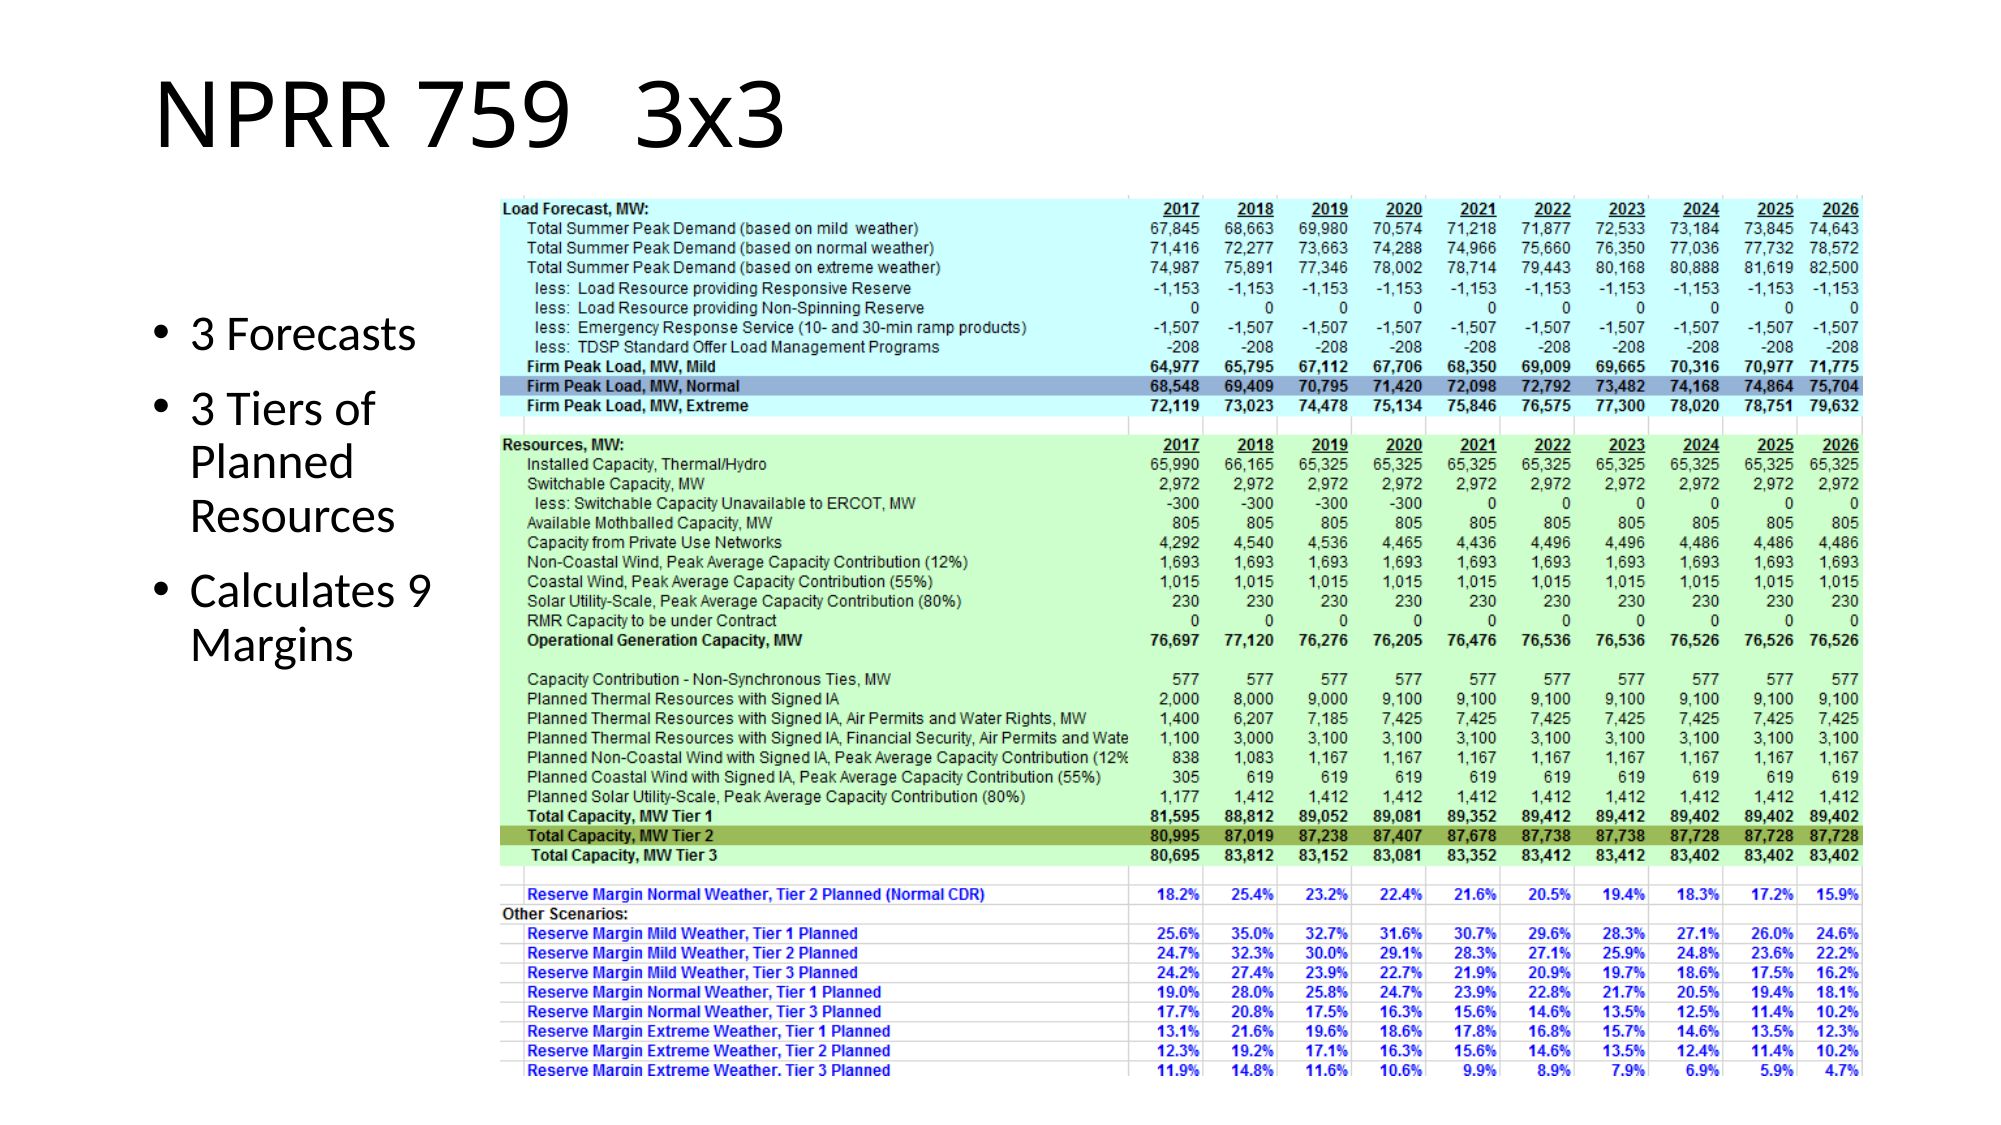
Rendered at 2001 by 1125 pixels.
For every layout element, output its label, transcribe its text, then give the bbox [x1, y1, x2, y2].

list 3 Forecasts 3 Tiers of Planned Resources Calculates 9 Margins [137, 299, 500, 1014]
title NPRR 759 3x3 [137, 59, 1863, 177]
picture [500, 195, 1863, 1076]
